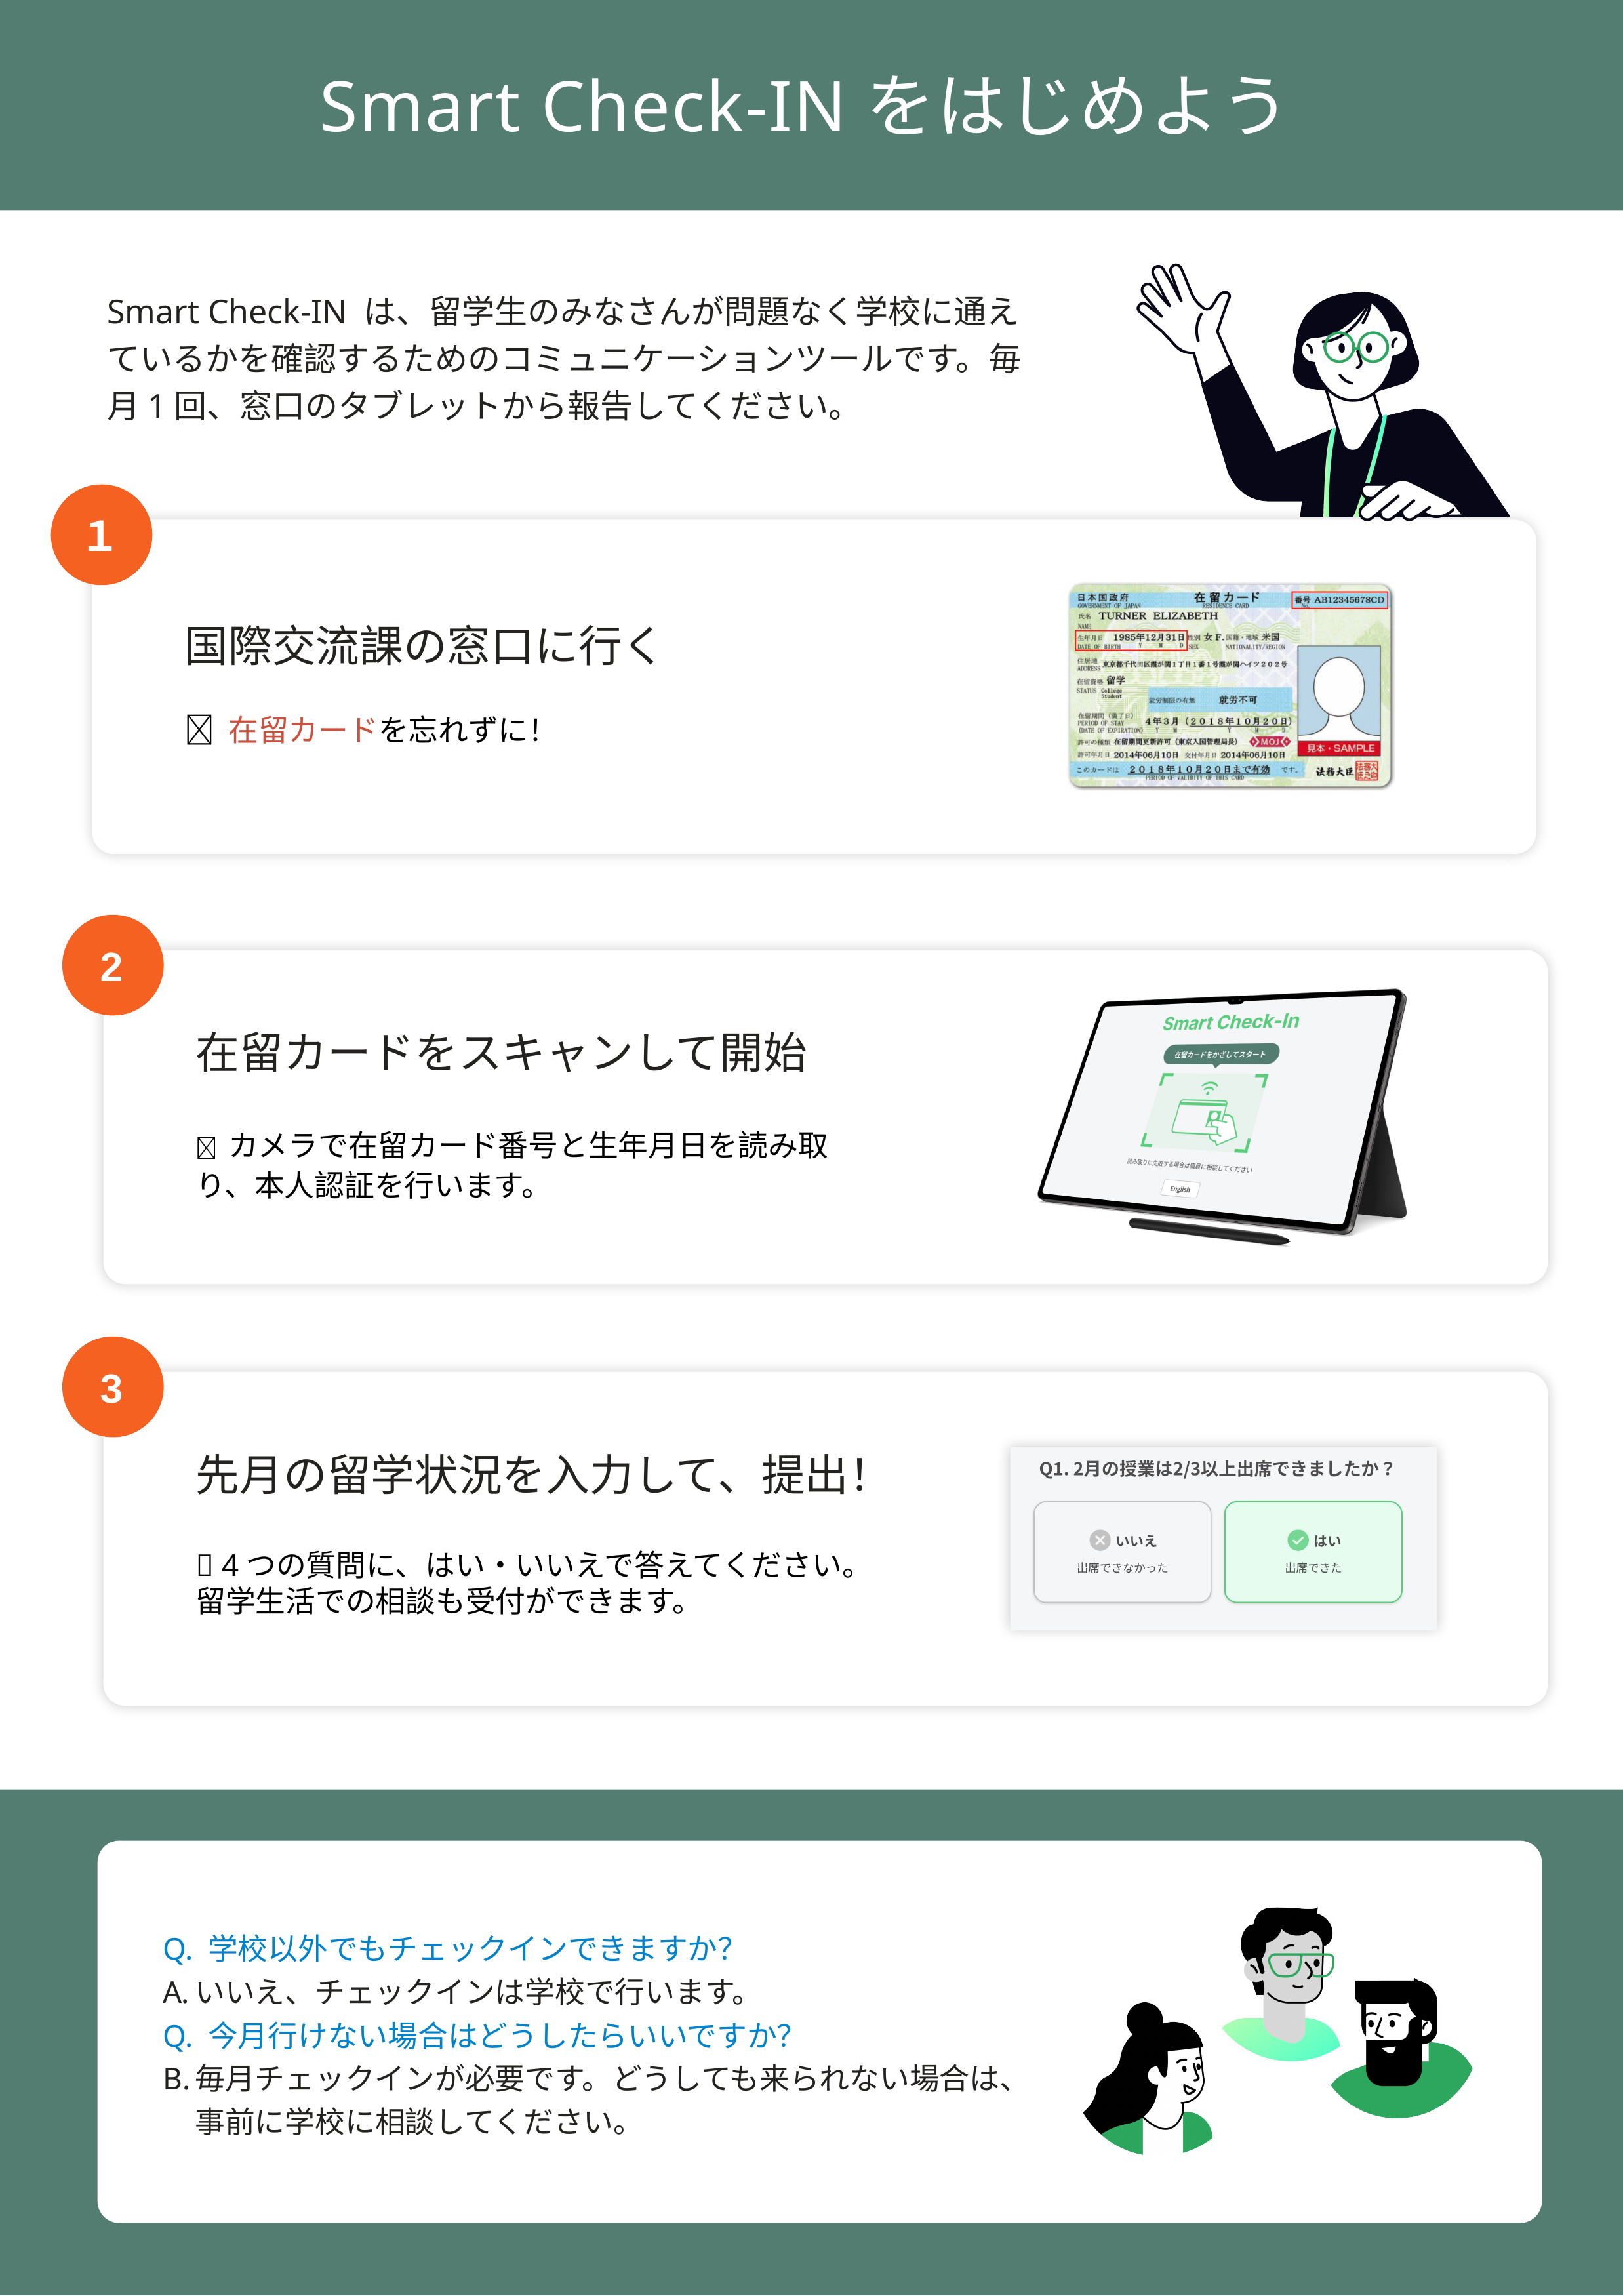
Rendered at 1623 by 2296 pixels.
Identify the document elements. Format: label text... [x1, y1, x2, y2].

text_box 📌 カメラで在留カード番号と生年月日を読み取り、本人認証を行います。 [189, 1116, 887, 1209]
text_box 3 [93, 1356, 130, 1418]
picture [1066, 582, 1395, 791]
text_box 2 [93, 934, 130, 996]
text_box [0, 210, 1623, 1790]
text_box 在留カードをスキャンして開始 [190, 1018, 887, 1084]
text_box [103, 1371, 1548, 1706]
picture [1010, 1447, 1437, 1630]
text_box [92, 519, 1537, 855]
text_box [65, 917, 161, 1013]
text_box １ [73, 504, 127, 566]
text_box [97, 1840, 1542, 2223]
text_box [53, 487, 150, 583]
text_box Q. 学校以外でもチェックインできますか？ いいえ、チェックインは学校で行います。 Q. 今月行けない場合はどうしたらいいですか？ 毎月チェックインが必要です。どうしても来られない場合は、事前に学校に相談してください。 [156, 1916, 1051, 2146]
text_box 国際交流課の窓口に行く [178, 612, 875, 677]
picture [1037, 986, 1411, 1249]
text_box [1082, 1907, 1473, 2156]
text_box Smart Check-IN は、留学生のみなさんが問題なく学校に通えているかを確認するためのコミュニケーションツールです。毎月1回、窓口のタブレットから報告してください。 [100, 276, 1033, 432]
text_box 📌 在留カードを忘れずに！ [178, 704, 875, 754]
picture [1136, 263, 1511, 521]
text_box [103, 950, 1548, 1285]
text_box Smart Check-INをはじめよう [313, 54, 1297, 151]
text_box [65, 1339, 161, 1435]
text_box 📌 4つの質問に、はい・いいえで答えてください。留学生活での相談も受付ができます。 [189, 1539, 887, 1624]
text_box 先月の留学状況を入力して、提出！ [190, 1440, 922, 1506]
